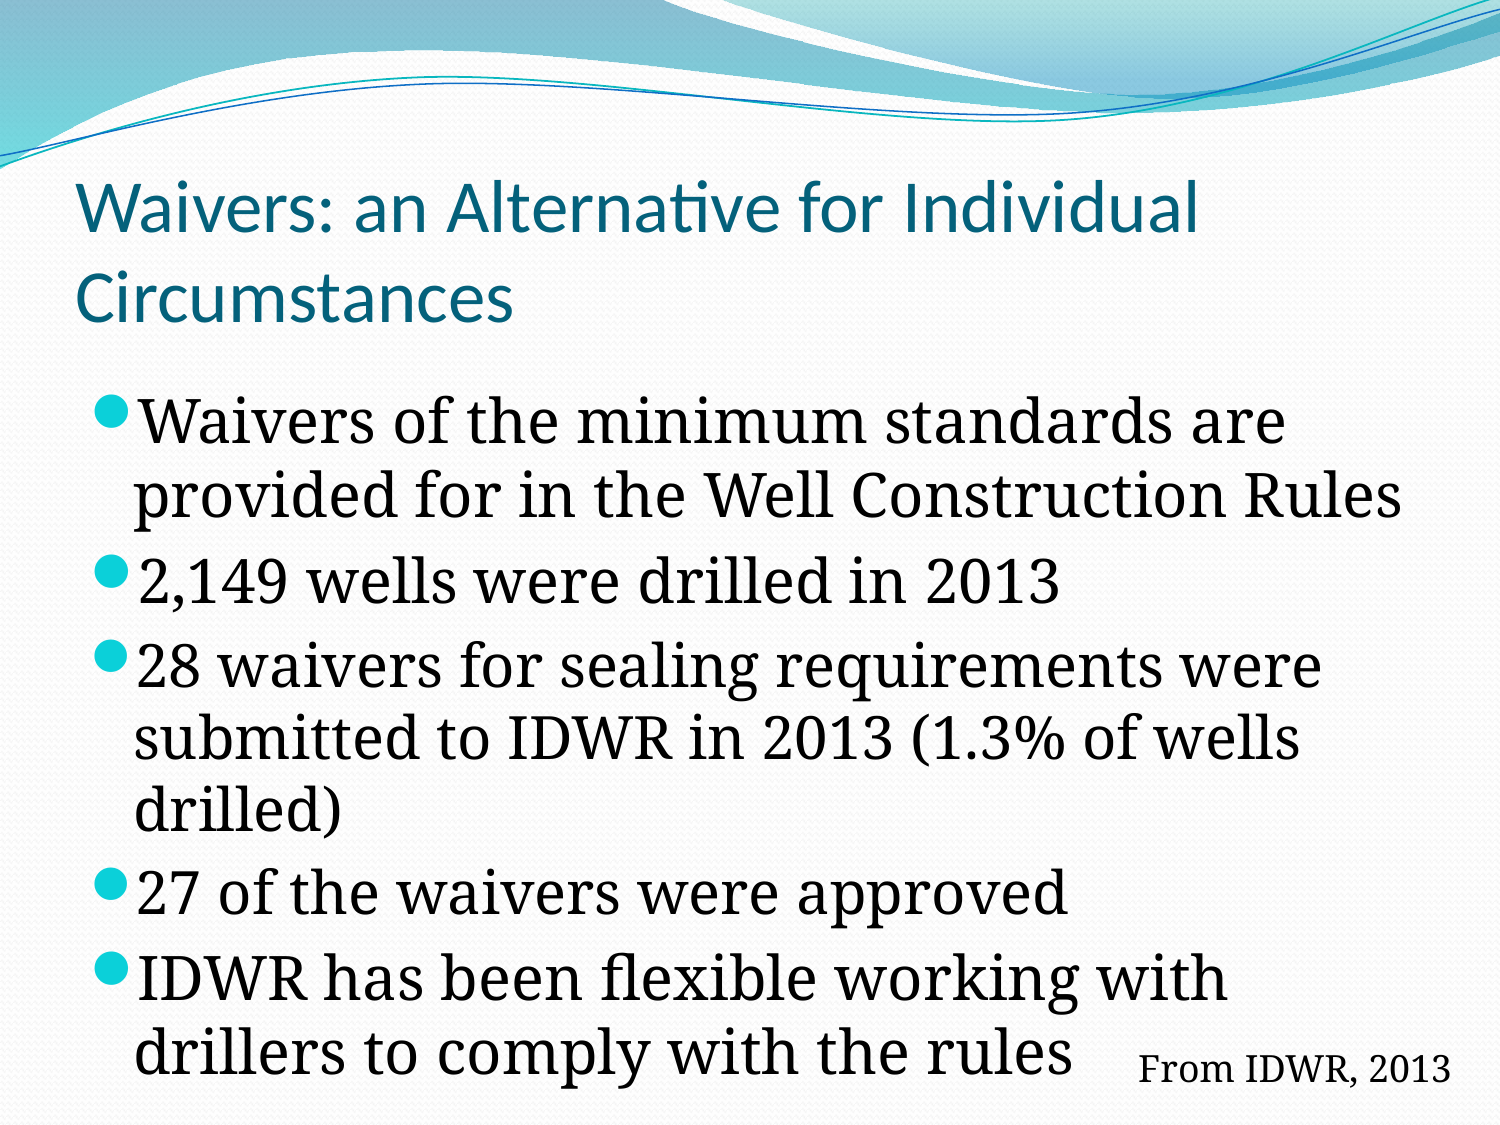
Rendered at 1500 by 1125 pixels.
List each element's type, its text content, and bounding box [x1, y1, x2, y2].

list Waivers of the minimum standards are provided for in the Well Construction Rules 2,149 wells were drilled in 2013 28 waivers for sealing requirements were submitted to IDWR in 2013 (1.3% of wells drilled) 27 of the waivers were approved IDWR has been flexible working with drillers to comply with the rules [75, 375, 1425, 1095]
title Waivers: an Alternative for Individual Circumstances [75, 149, 1438, 338]
text_box From IDWR, 2013 [1123, 1037, 1468, 1098]
